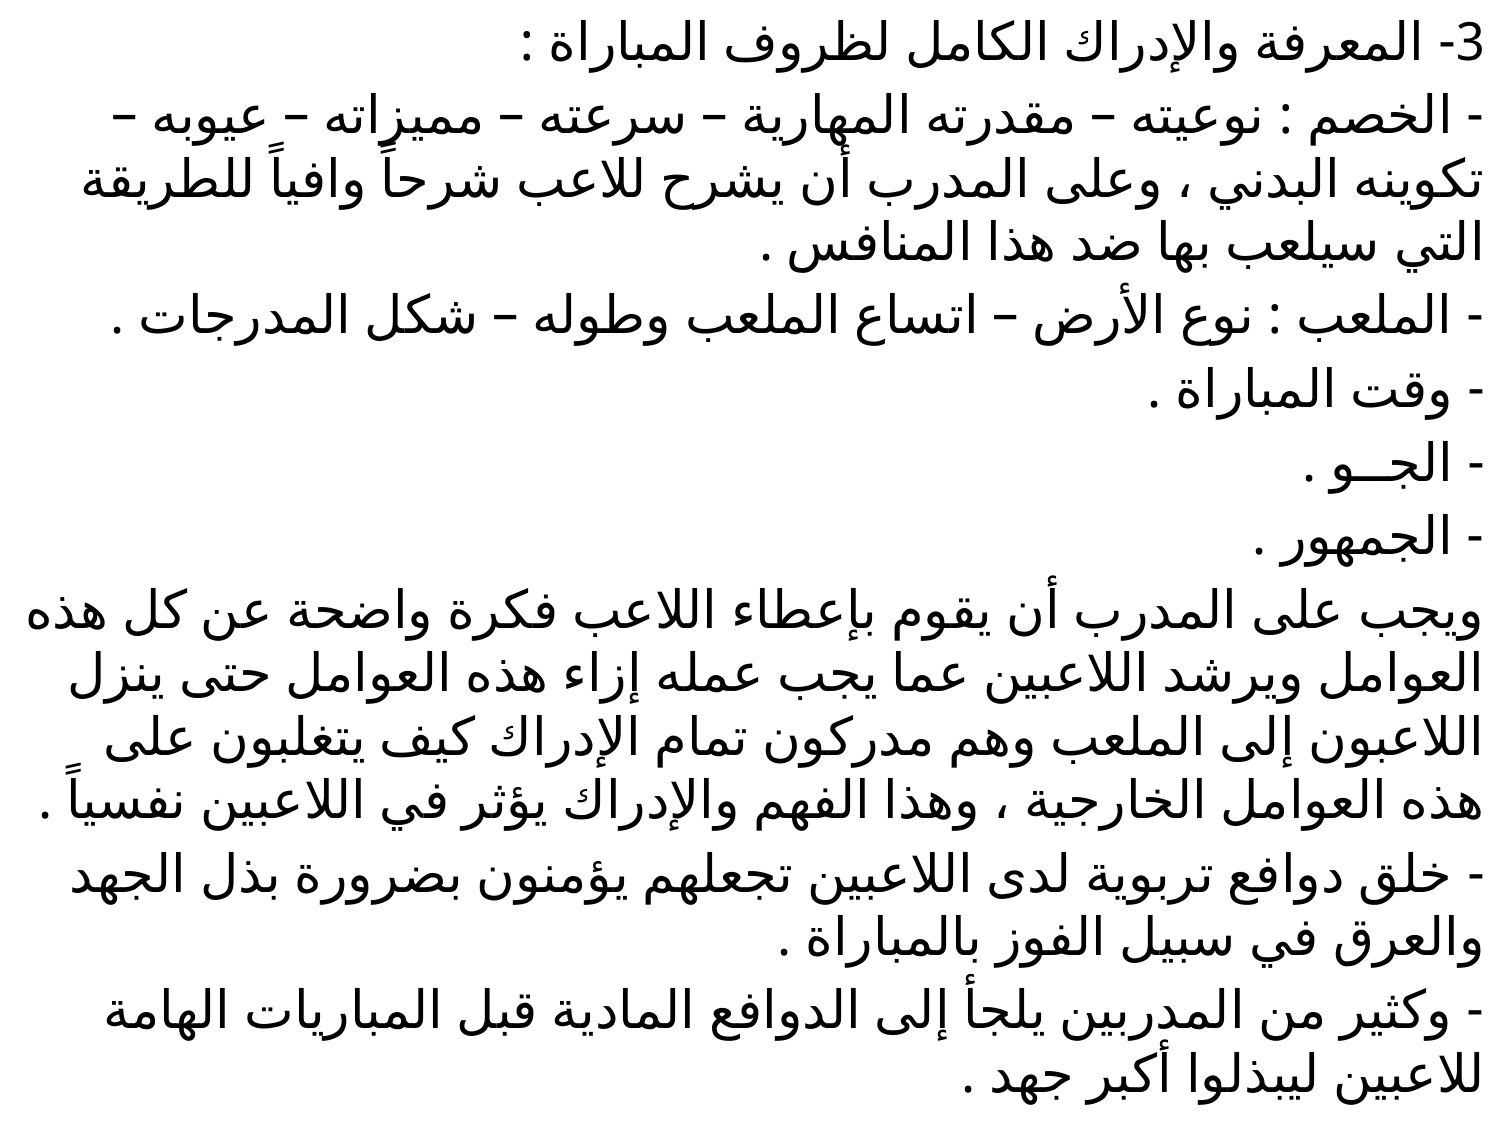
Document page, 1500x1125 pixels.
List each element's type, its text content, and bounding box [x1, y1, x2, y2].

list 3- المعرفة والإدراك الكامل لظروف المباراة : - الخصم : نوعيته – مقدرته المهارية – سرعته – مميزاته – عيوبه – تكوينه البدني ، وعلى المدرب أن يشرح للاعب شرحاً وافياً للطريقة التي سيلعب بها ضد هذا المنافس . - الملعب : نوع الأرض – اتساع الملعب وطوله – شكل المدرجات . - وقت المباراة . - الجــو . - الجمهور . ويجب على المدرب أن يقوم بإعطاء اللاعب فكرة واضحة عن كل هذه العوامل ويرشد اللاعبين عما يجب عمله إزاء هذه العوامل حتى ينزل اللاعبون إلى الملعب وهم مدركون تمام الإدراك كيف يتغلبون على هذه العوامل الخارجية ، وهذا الفهم والإدراك يؤثر في اللاعبين نفسياً . - خلق دوافع تربوية لدى اللاعبين تجعلهم يؤمنون بضرورة بذل الجهد والعرق في سبيل الفوز بالمباراة . - وكثير من المدربين يلجأ إلى الدوافع المادية قبل المباريات الهامة للاعبين ليبذلوا أكبر جهد . [0, 0, 1500, 1125]
